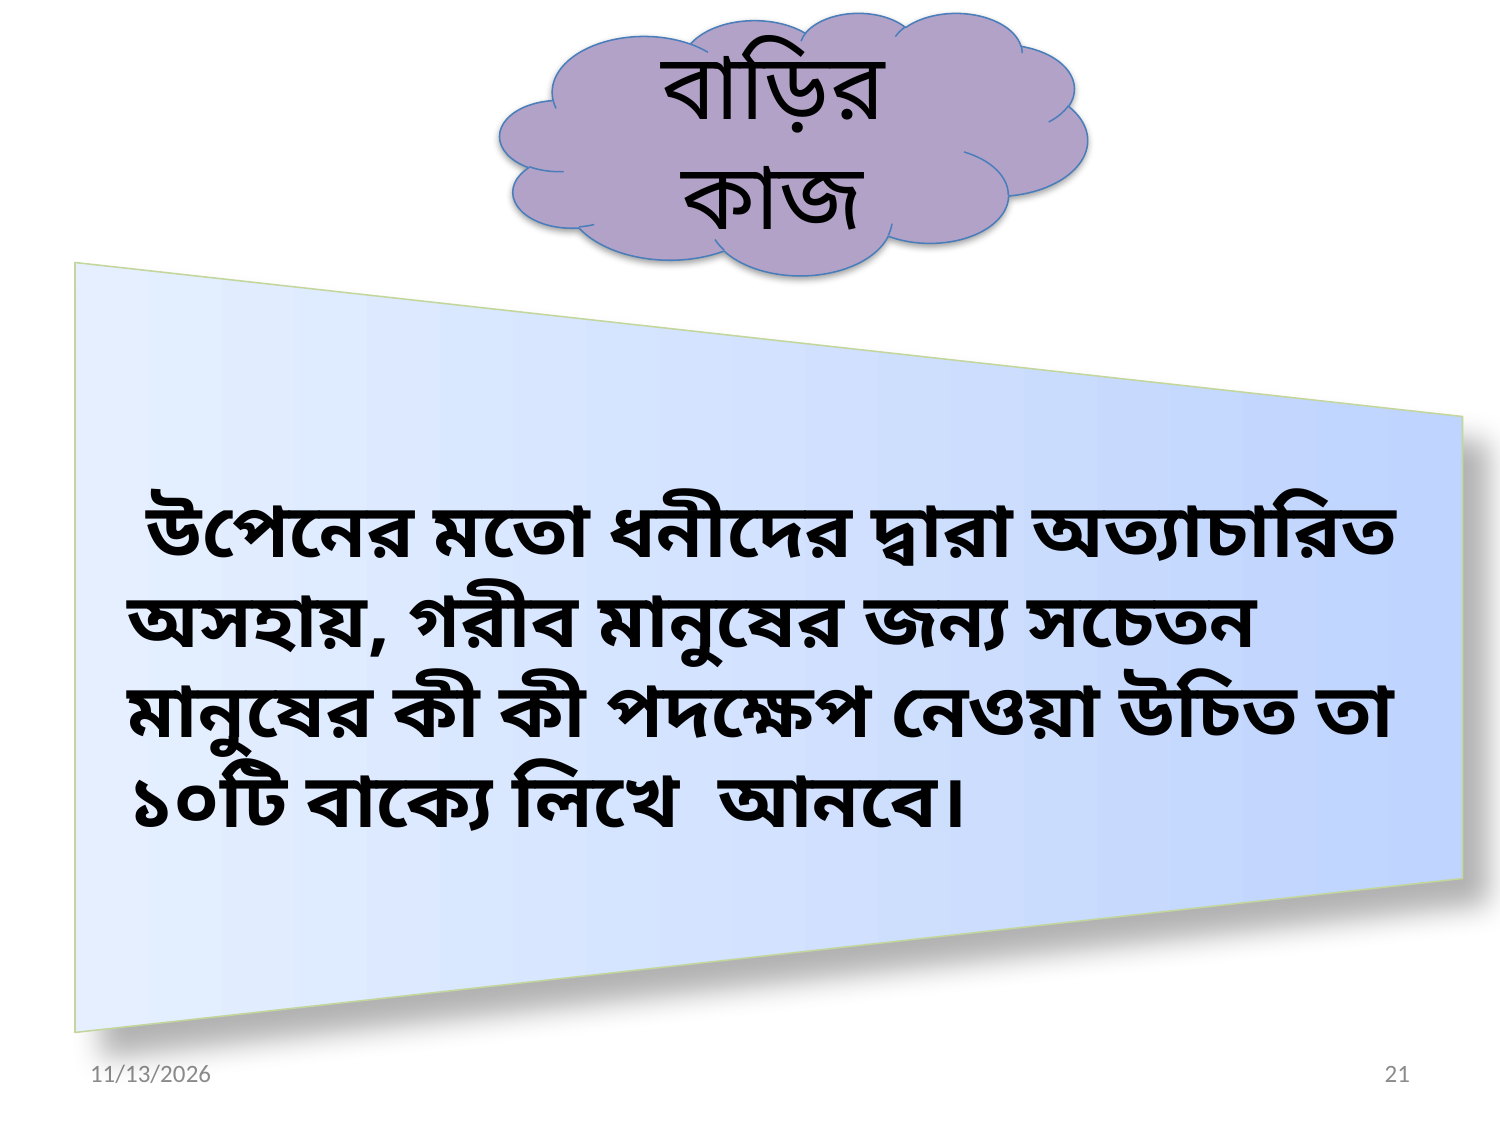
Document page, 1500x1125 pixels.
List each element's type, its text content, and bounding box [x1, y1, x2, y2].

slide_number 21 [1074, 1042, 1425, 1103]
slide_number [75, 1042, 425, 1103]
text_box বাড়ির কাজ [498, 12, 1089, 260]
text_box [74, 262, 1463, 1033]
